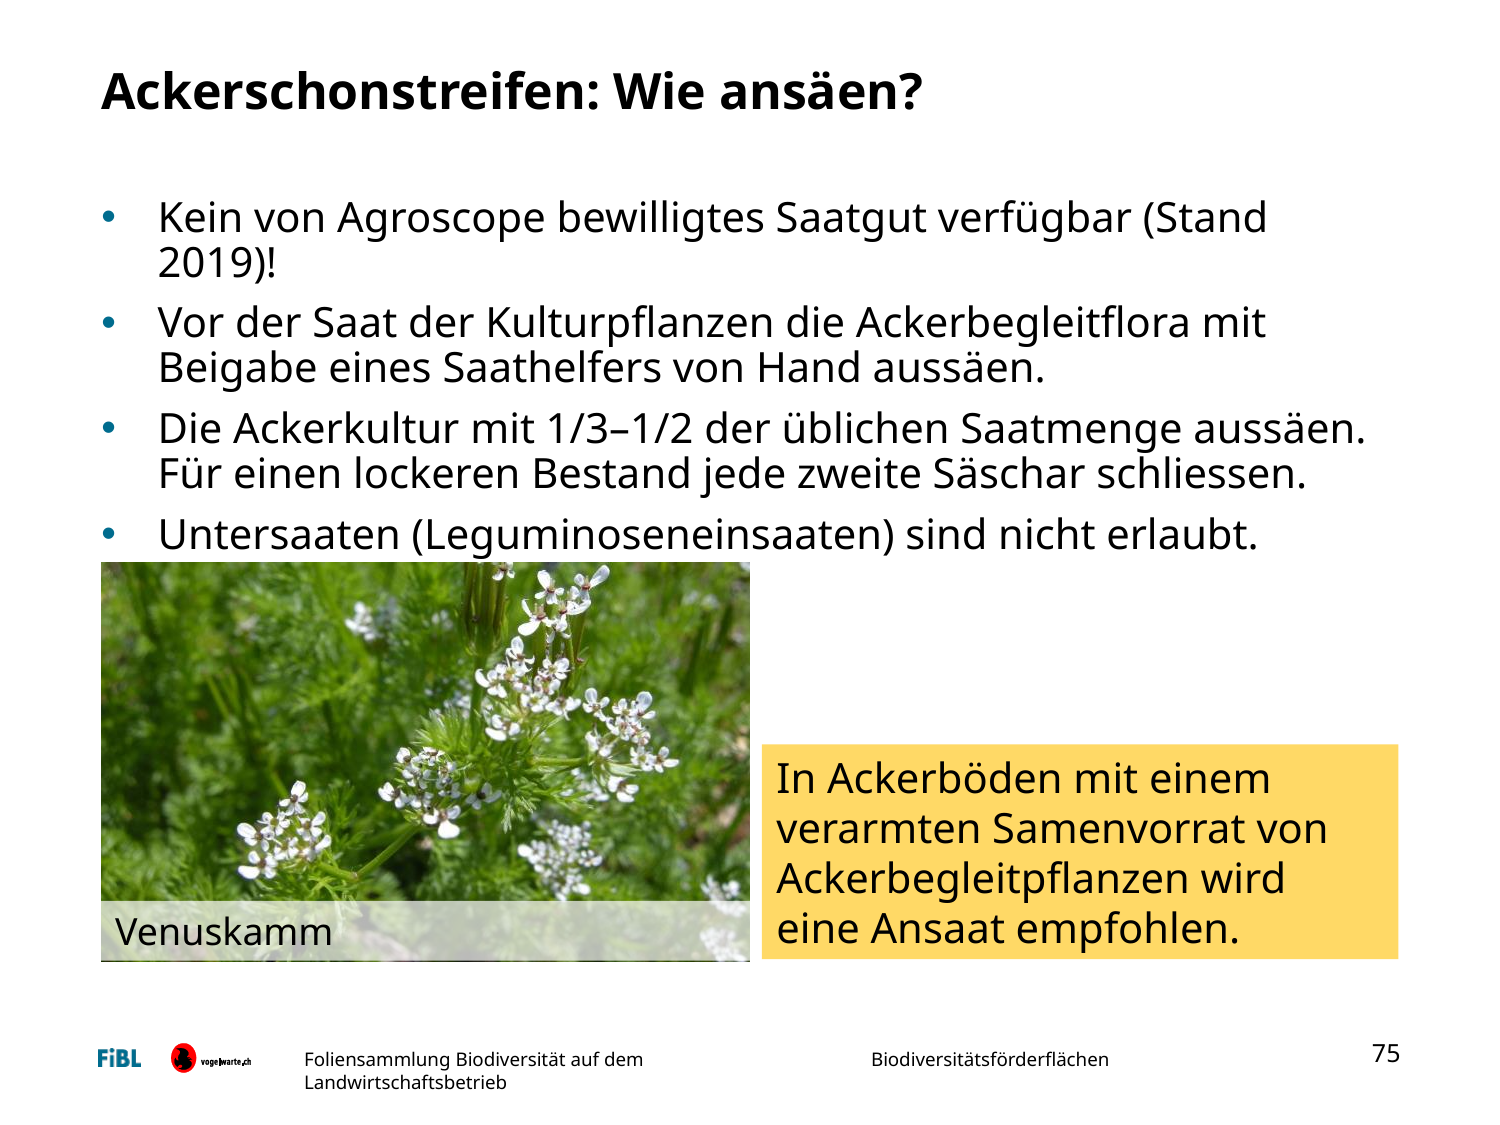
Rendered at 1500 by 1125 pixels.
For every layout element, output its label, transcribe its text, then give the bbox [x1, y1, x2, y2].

title Ackerschonstreifen: Wie ansäen? [101, 66, 1399, 170]
picture [98, 1048, 141, 1067]
picture [101, 562, 750, 962]
slide_number 75 [1270, 1020, 1401, 1080]
text_box In Ackerböden mit einem verarmten Samenvorrat von Ackerbegleitpflanzen wird eine Ansaat empfohlen. [761, 744, 1399, 960]
text_box Venuskamm [750, 900, 761, 961]
list Kein von Agroscope bewilligtes Saatgut verfügbar (Stand 2019)! Vor der Saat der Kulturpflanzen die Ackerbegleitflora mit Beigabe eines Saathelfers von Hand aussäen. Die Ackerkultur mit 1/3–1/2 der üblichen Saatmenge aussäen. Für einen lockeren Bestand jede zweite Säschar schliessen. Untersaaten (Leguminoseneinsaaten) sind nicht erlaubt. [101, 196, 1399, 575]
